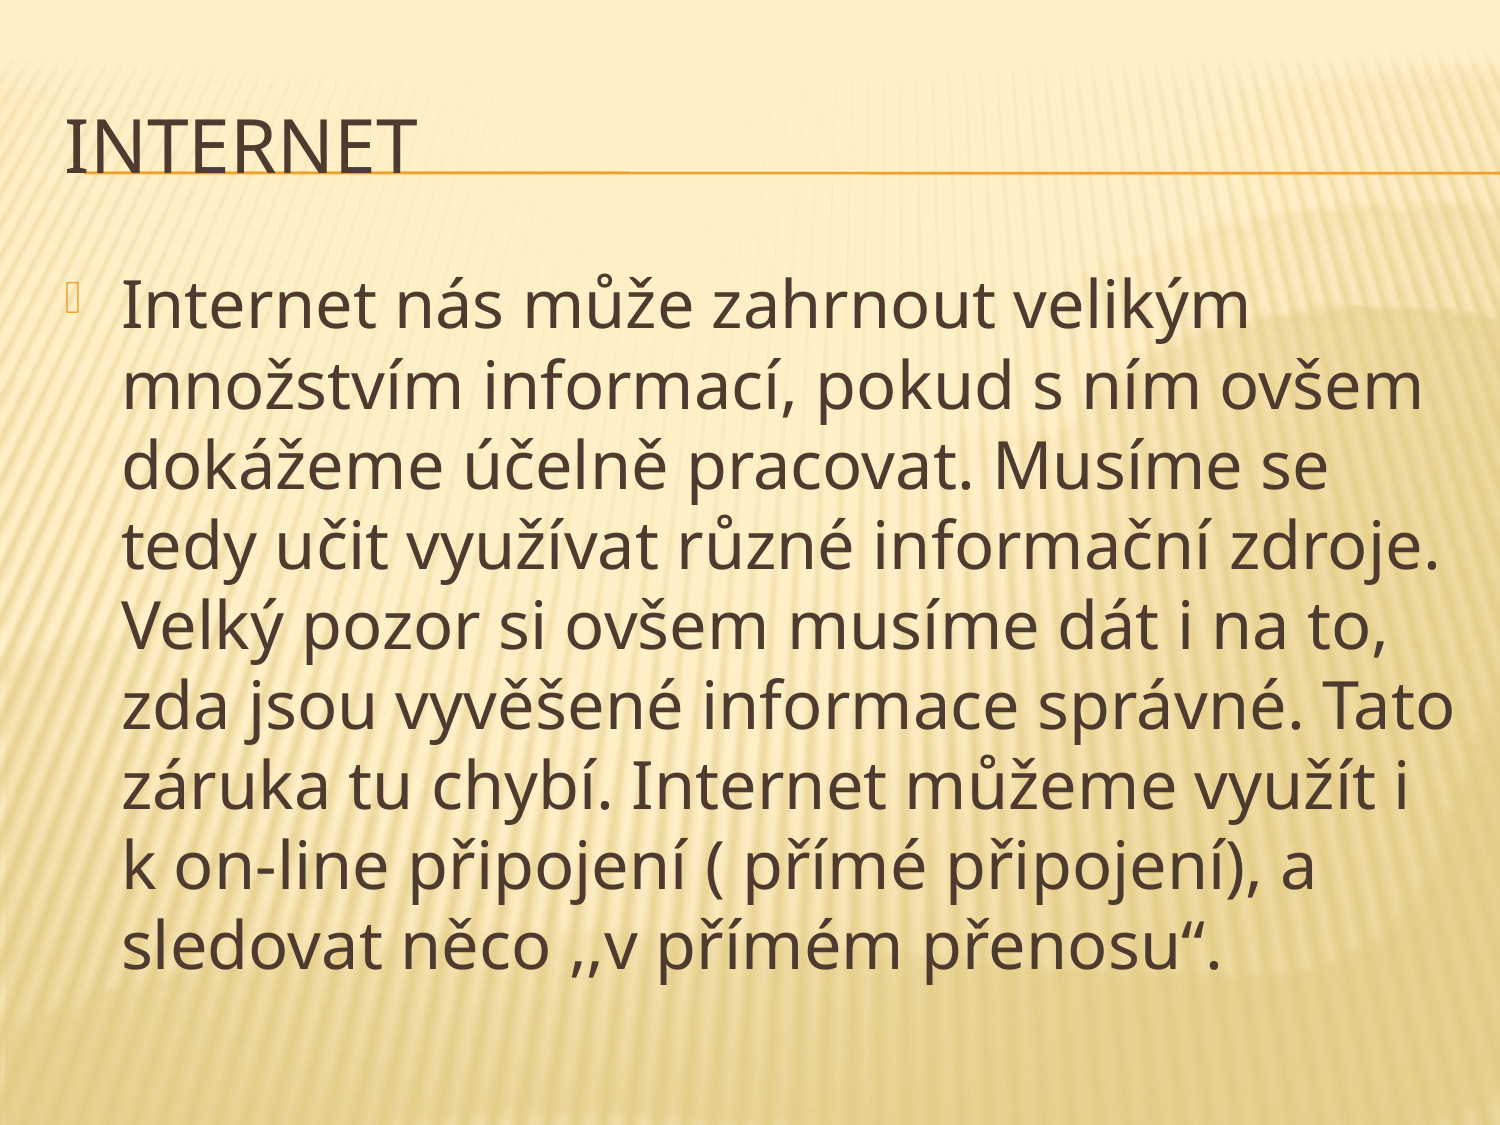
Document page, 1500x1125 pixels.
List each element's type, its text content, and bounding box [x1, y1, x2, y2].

list Internet nás může zahrnout velikým množstvím informací, pokud s ním ovšem dokážeme účelně pracovat. Musíme se tedy učit využívat různé informační zdroje. Velký pozor si ovšem musíme dát i na to, zda jsou vyvěšené informace správné. Tato záruka tu chybí. Internet můžeme využít i k on-line připojení ( přímé připojení), a sledovat něco ,,v přímém přenosu“. [50, 254, 1475, 998]
title Internet [50, 75, 1475, 213]
